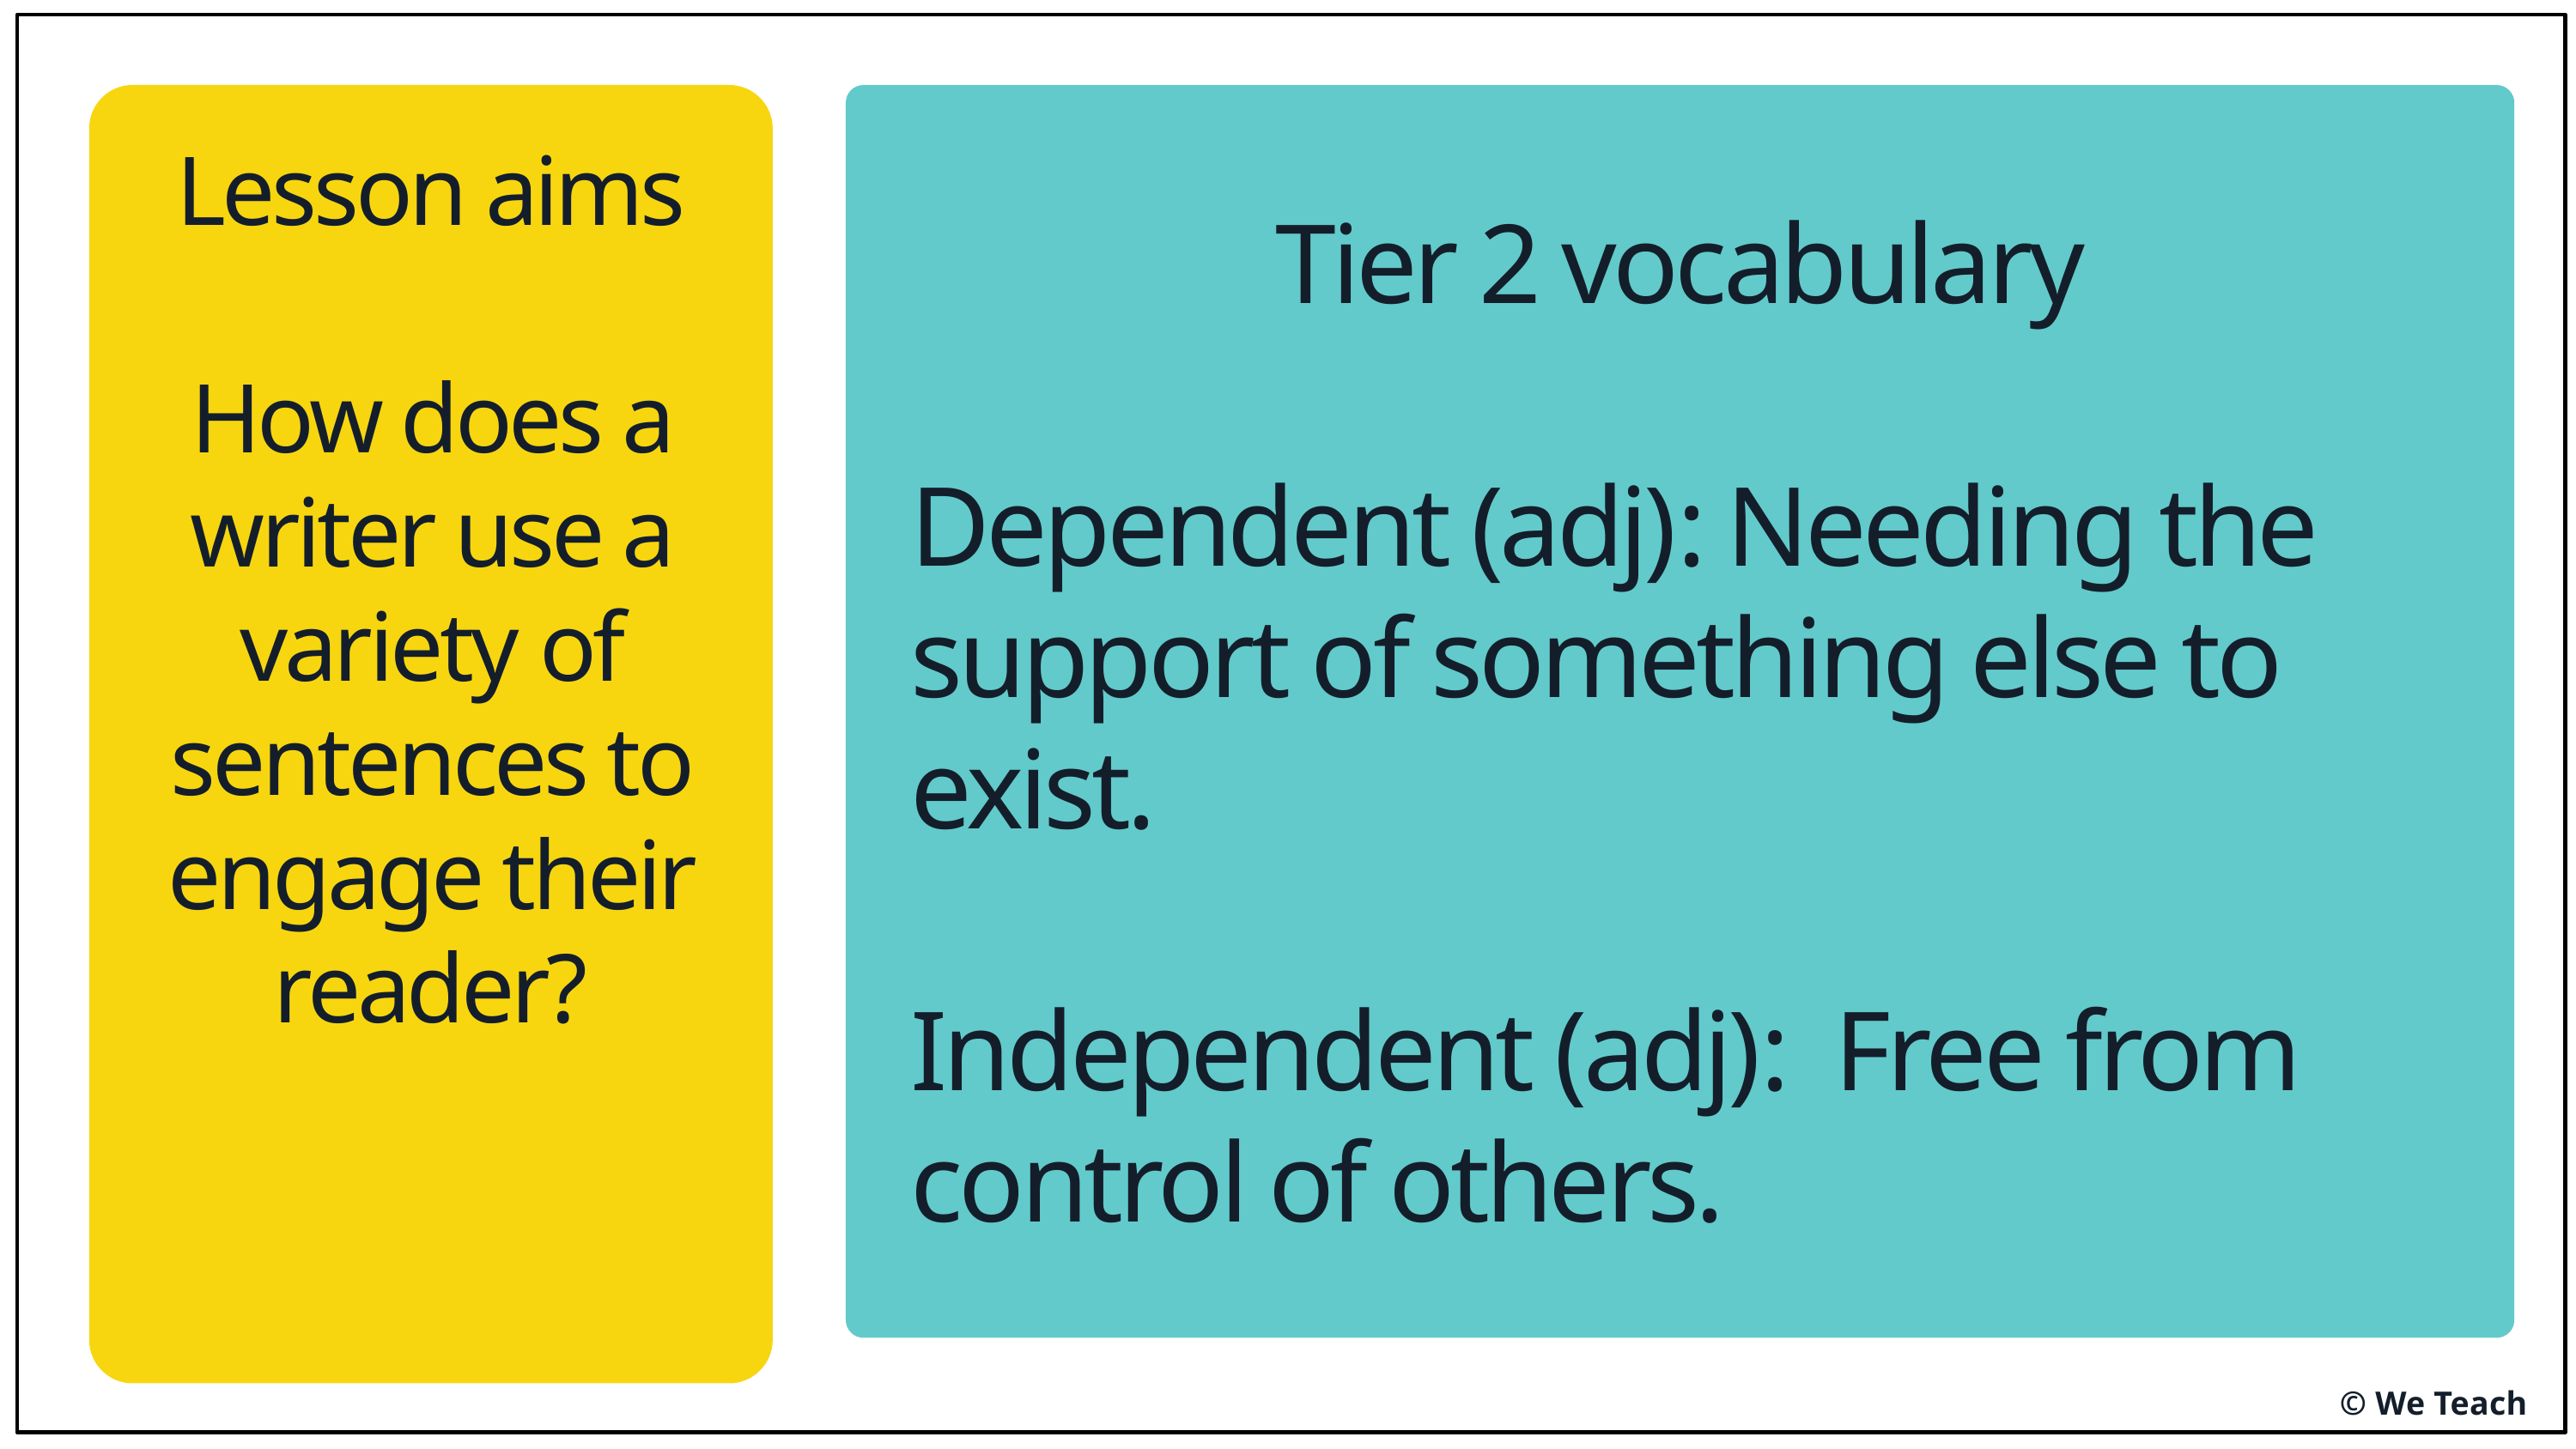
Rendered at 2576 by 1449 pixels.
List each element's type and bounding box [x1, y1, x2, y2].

text_box [845, 84, 2515, 1338]
text_box [88, 84, 774, 1384]
text_box [15, 13, 2567, 1434]
